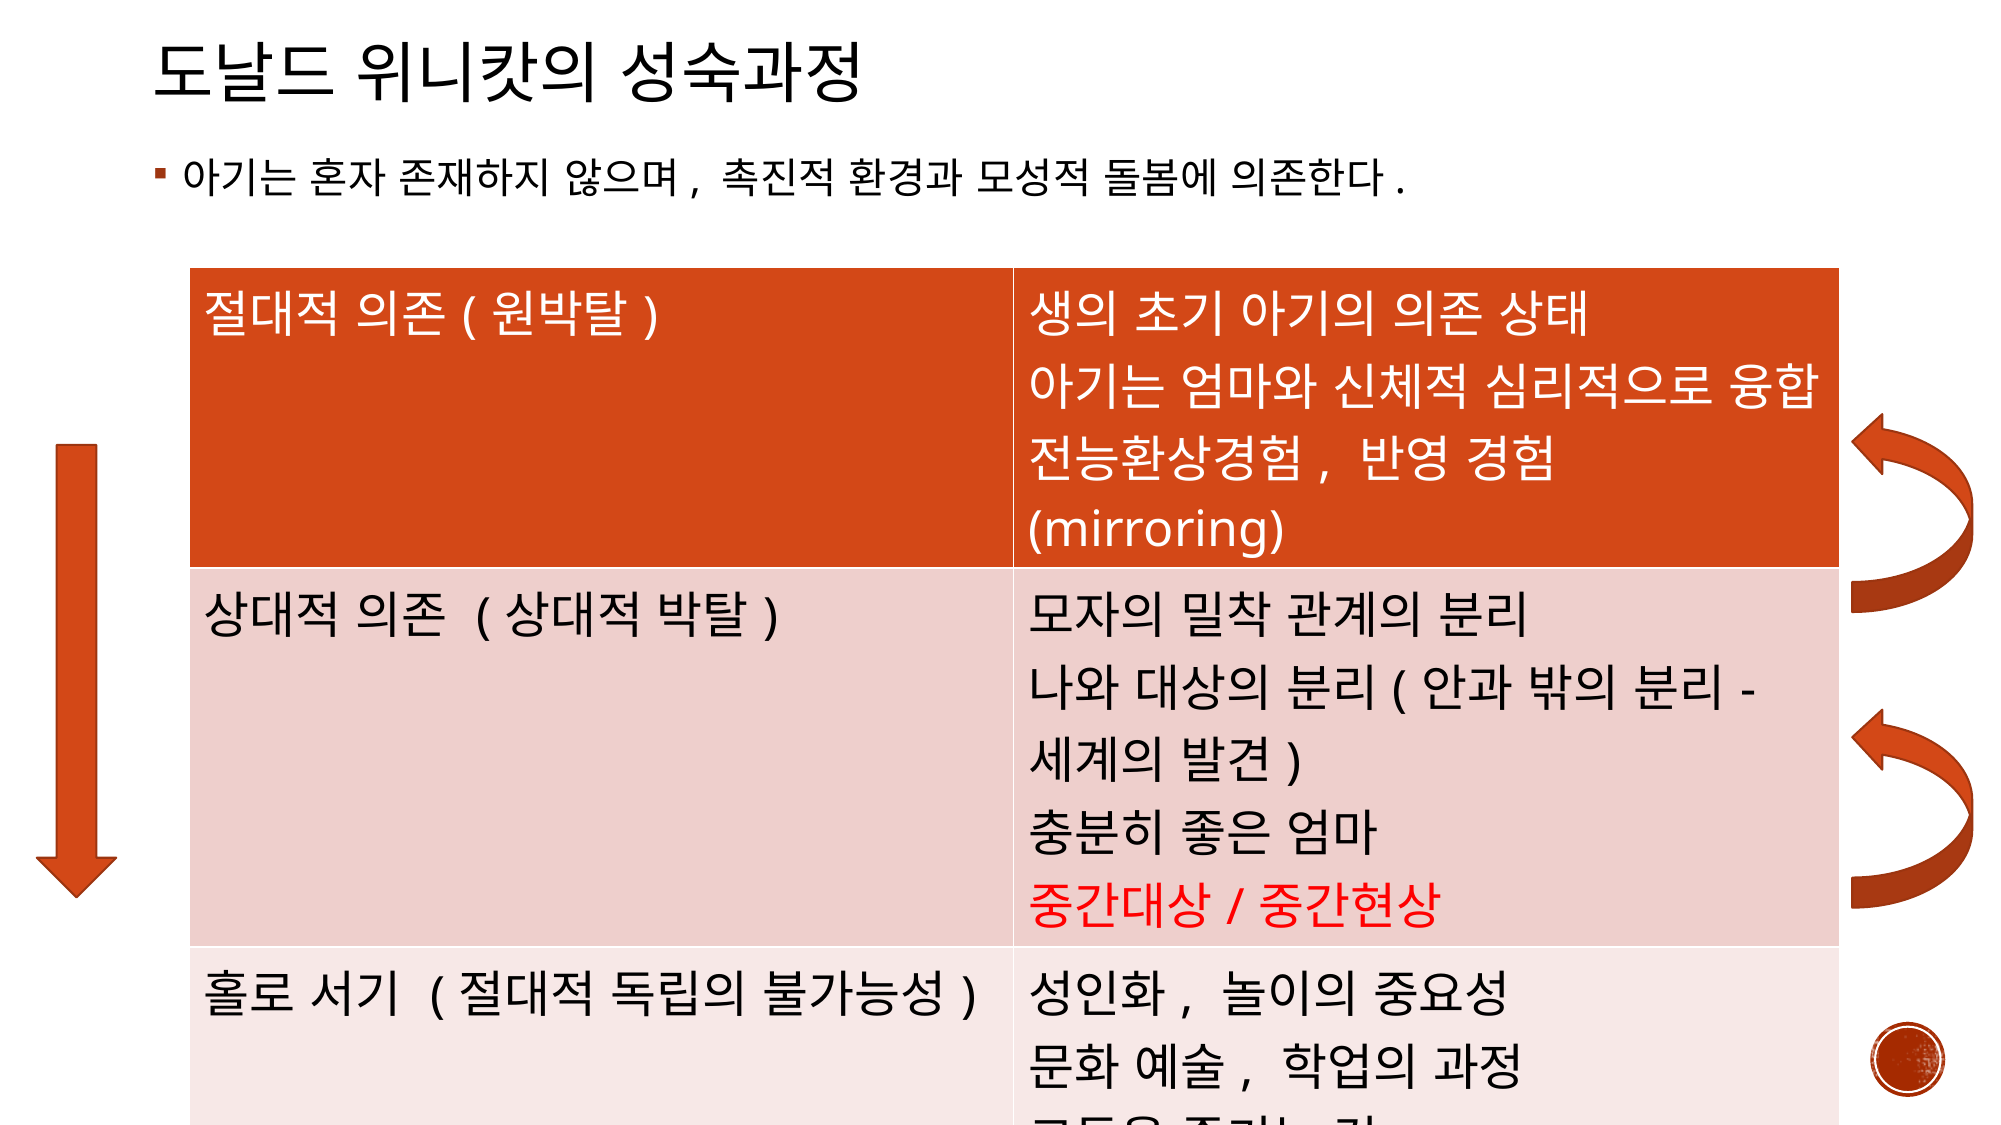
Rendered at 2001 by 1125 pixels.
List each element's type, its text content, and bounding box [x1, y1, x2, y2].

text_box [1851, 708, 1974, 909]
table_header 절대적 의존(원박탈) [190, 268, 1013, 567]
title 도날드 위니캇의 성숙과정 [137, 1, 1863, 150]
text_box [35, 443, 118, 899]
table_header 생의 초기 아기의 의존 상태 아기는 엄마와 신체적 심리적으로 융합 전능환상경험, 반영 경험(mirroring) [1014, 268, 1839, 567]
table_cell 상대적 의존 (상대적 박탈) [190, 569, 1013, 946]
table_cell 모자의 밀착 관계의 분리 나와 대상의 분리(안과 밖의 분리- 세계의 발견) 충분히 좋은 엄마 중간대상/중간현상 [1014, 569, 1839, 946]
list 아기는 혼자 존재하지 않으며, 촉진적 환경과 모성적 돌봄에 의존한다. [137, 150, 1863, 864]
table_cell 홀로 서기 (절대적 독립의 불가능성) [190, 948, 1013, 1125]
table_cell 성인화, 놀이의 중요성 문화 예술, 학업의 과정 고독을 즐기는 것 [1014, 948, 1839, 1125]
text_box [1851, 413, 1974, 614]
